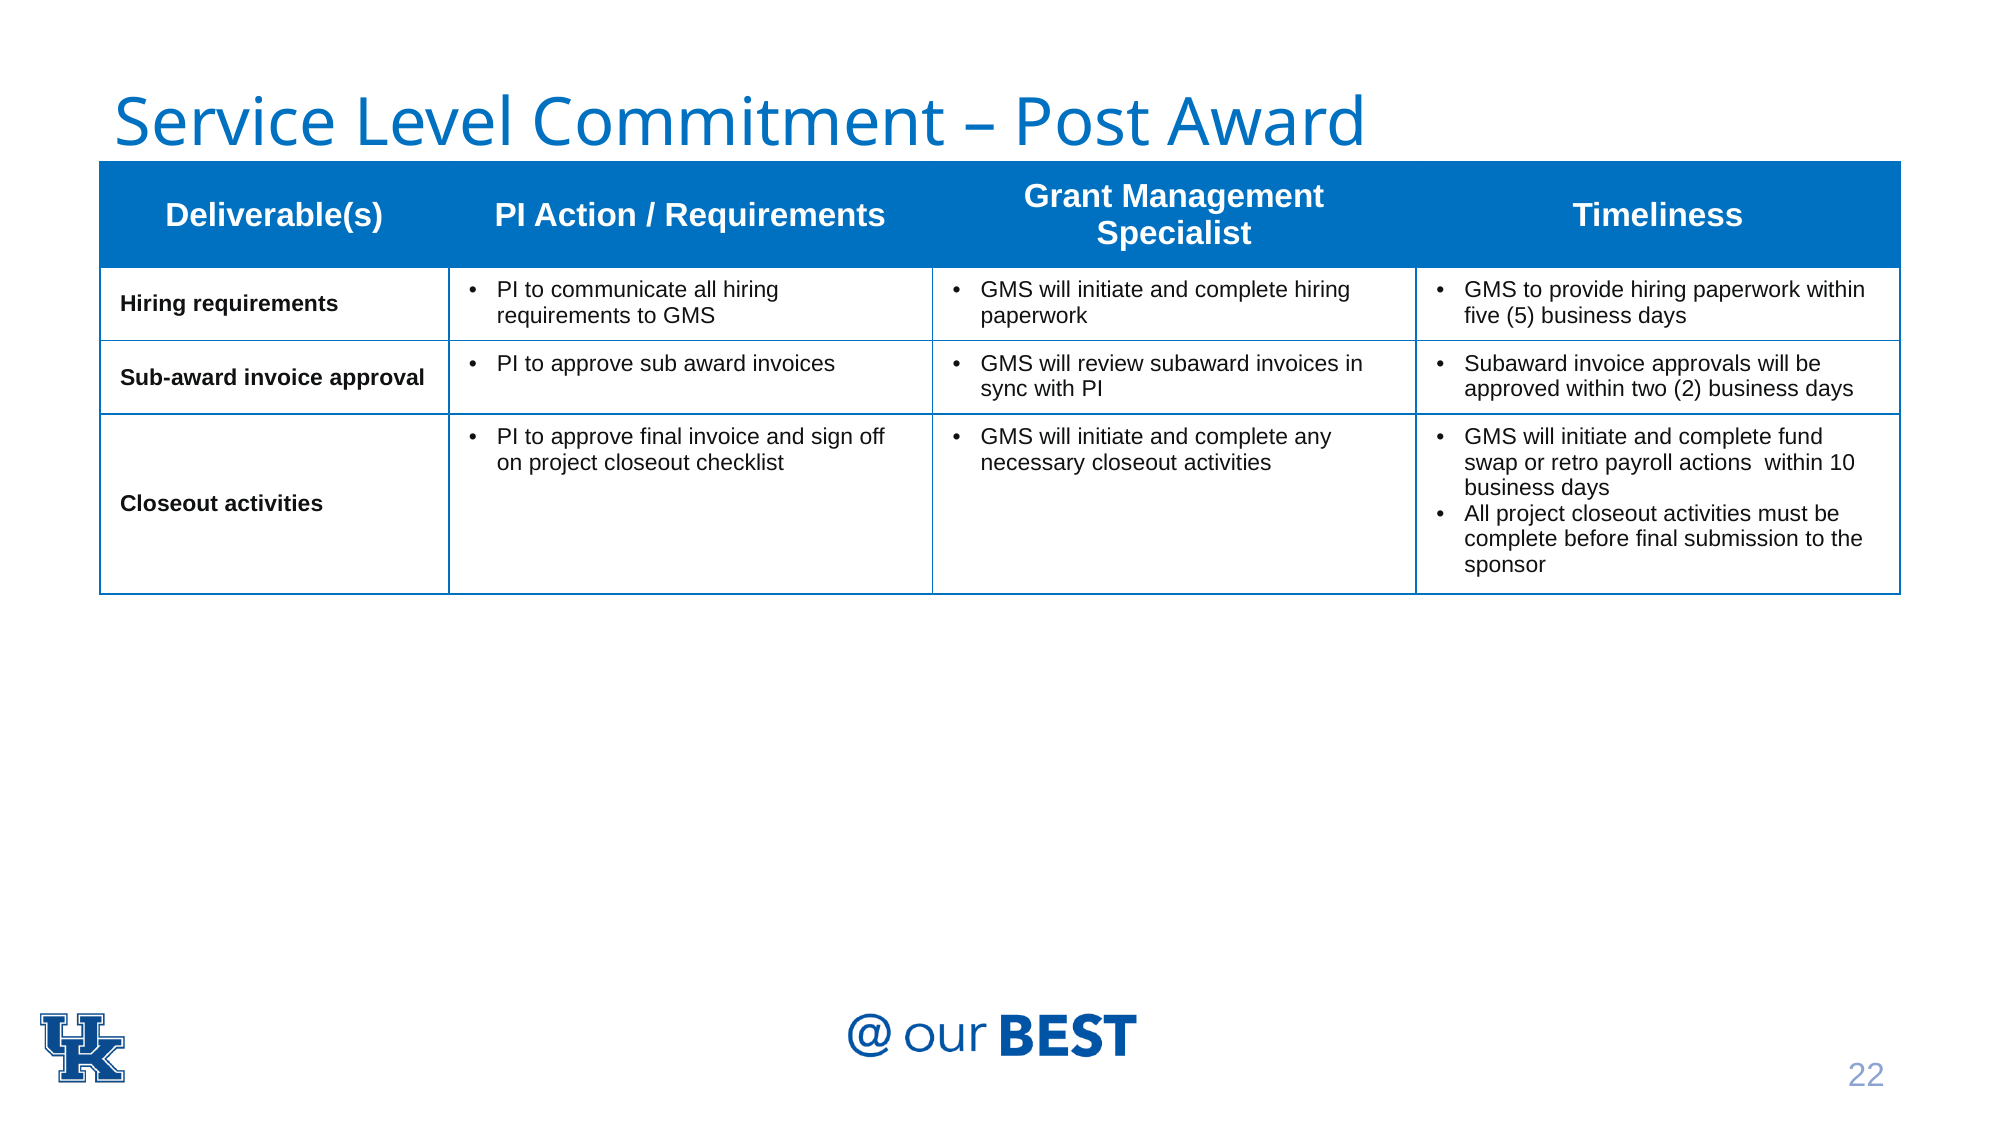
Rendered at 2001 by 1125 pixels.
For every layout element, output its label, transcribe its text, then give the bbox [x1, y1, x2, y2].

table_cell PI to approve final invoice and sign off on project closeout checklist [450, 415, 932, 593]
title Service Level Commitment – Post Award [99, 53, 2000, 163]
table_cell GMS will initiate and complete fund swap or retro payroll actions within 10 business days All project closeout activities must be complete before final submission to the sponsor [1417, 415, 1899, 593]
table_cell GMS to provide hiring paperwork within five (5) business days [1417, 268, 1899, 340]
table_cell GMS will initiate and complete hiring paperwork [933, 268, 1415, 340]
table_cell GMS will initiate and complete any necessary closeout activities [933, 415, 1415, 593]
table_header Grant Management Specialist [933, 163, 1415, 266]
table_header Deliverable(s) [101, 163, 448, 266]
table_cell PI to approve sub award invoices [450, 341, 932, 413]
table_cell Subaward invoice approvals will be approved within two (2) business days [1417, 341, 1899, 413]
table_cell Closeout activities [101, 415, 448, 593]
table_cell Hiring requirements [101, 268, 448, 340]
table_header PI Action / Requirements [450, 163, 932, 266]
table_cell PI to communicate all hiring requirements to GMS [450, 268, 932, 340]
table_cell GMS will review subaward invoices in sync with PI [933, 341, 1415, 413]
table_cell Sub-award invoice approval [101, 341, 448, 413]
picture [823, 986, 1178, 1085]
slide_number 22 [1433, 1042, 1900, 1103]
picture [19, 986, 165, 1111]
table_header Timeliness [1417, 163, 1899, 266]
